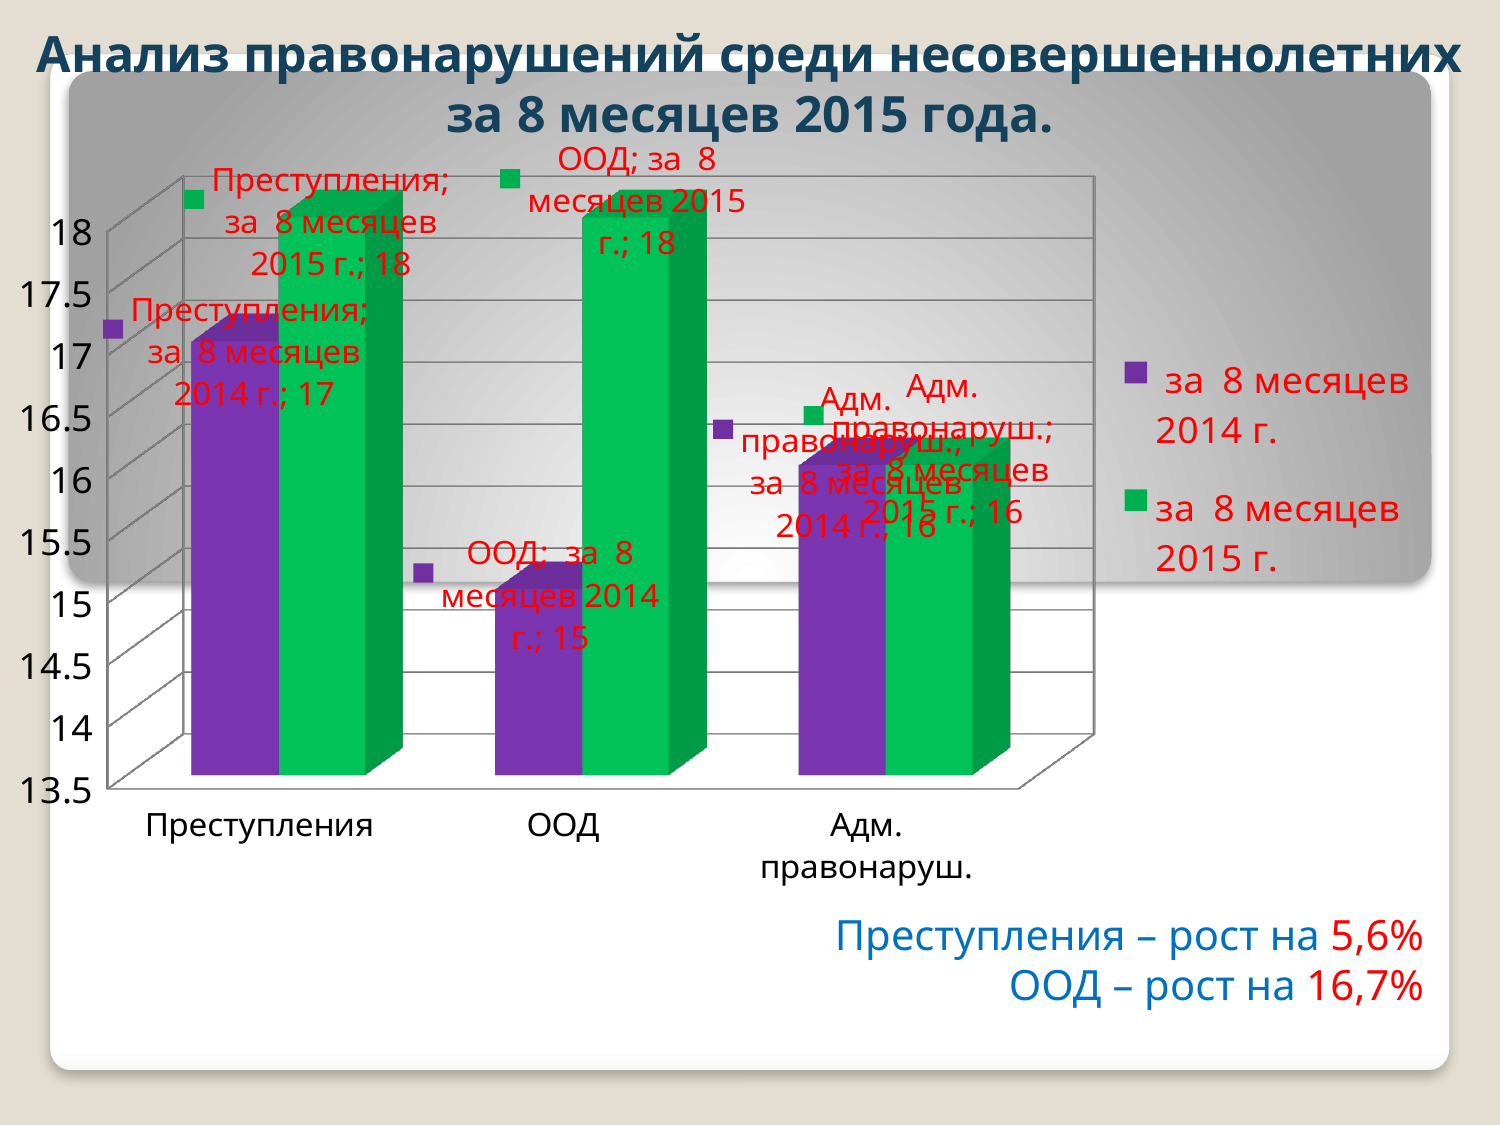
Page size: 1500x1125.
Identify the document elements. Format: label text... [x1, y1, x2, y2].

title Анализ правонарушений среди несовершеннолетних за 8 месяцев 2015 года. [0, 0, 1500, 137]
chart [0, 137, 1500, 888]
subtitle Преступления – рост на 5,6% ООД – рост на 16,7% [612, 902, 1450, 1050]
